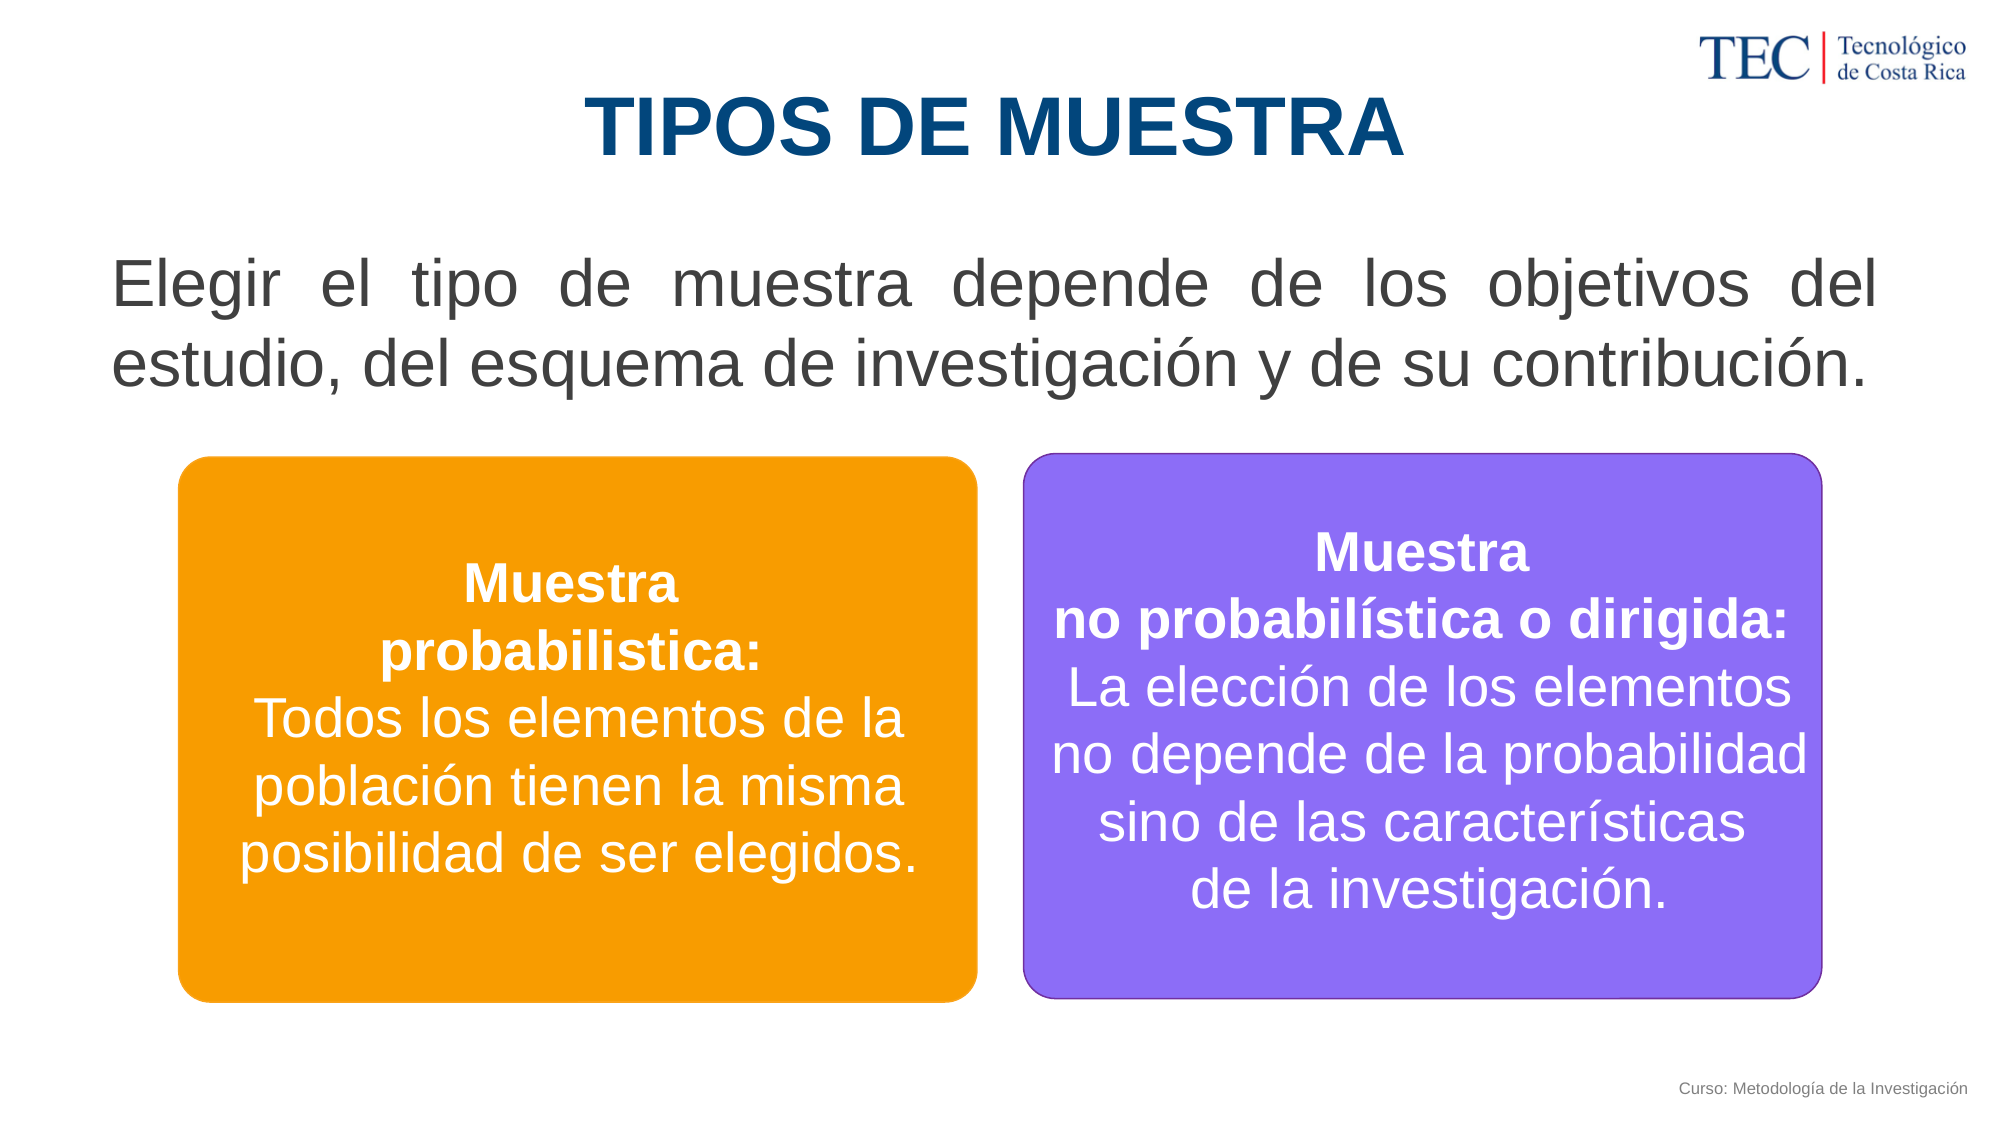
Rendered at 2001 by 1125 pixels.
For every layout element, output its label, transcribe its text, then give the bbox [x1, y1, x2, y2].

text_box [1023, 453, 1822, 988]
list Elegir el tipo de muestra depende de los objetivos del estudio, del esquema de investigación y de su contribución. [95, 232, 1896, 399]
text_box Muestra probabilistica: Todos los elementos de la población tienen la misma posibilidad de ser elegidos. [181, 539, 978, 959]
text_box [178, 457, 977, 1003]
text_box Curso: Metodología de la Investigación [1460, 1070, 1984, 1106]
title TIPOS DE MUESTRA [0, 28, 1997, 217]
text_box [1040, 995, 1805, 999]
picture [1696, 18, 1969, 95]
text_box Muestra no probabilística o dirigida: La elección de los elementos no depende de la probabilidad sino de las características de la investigación. [1031, 507, 1829, 995]
